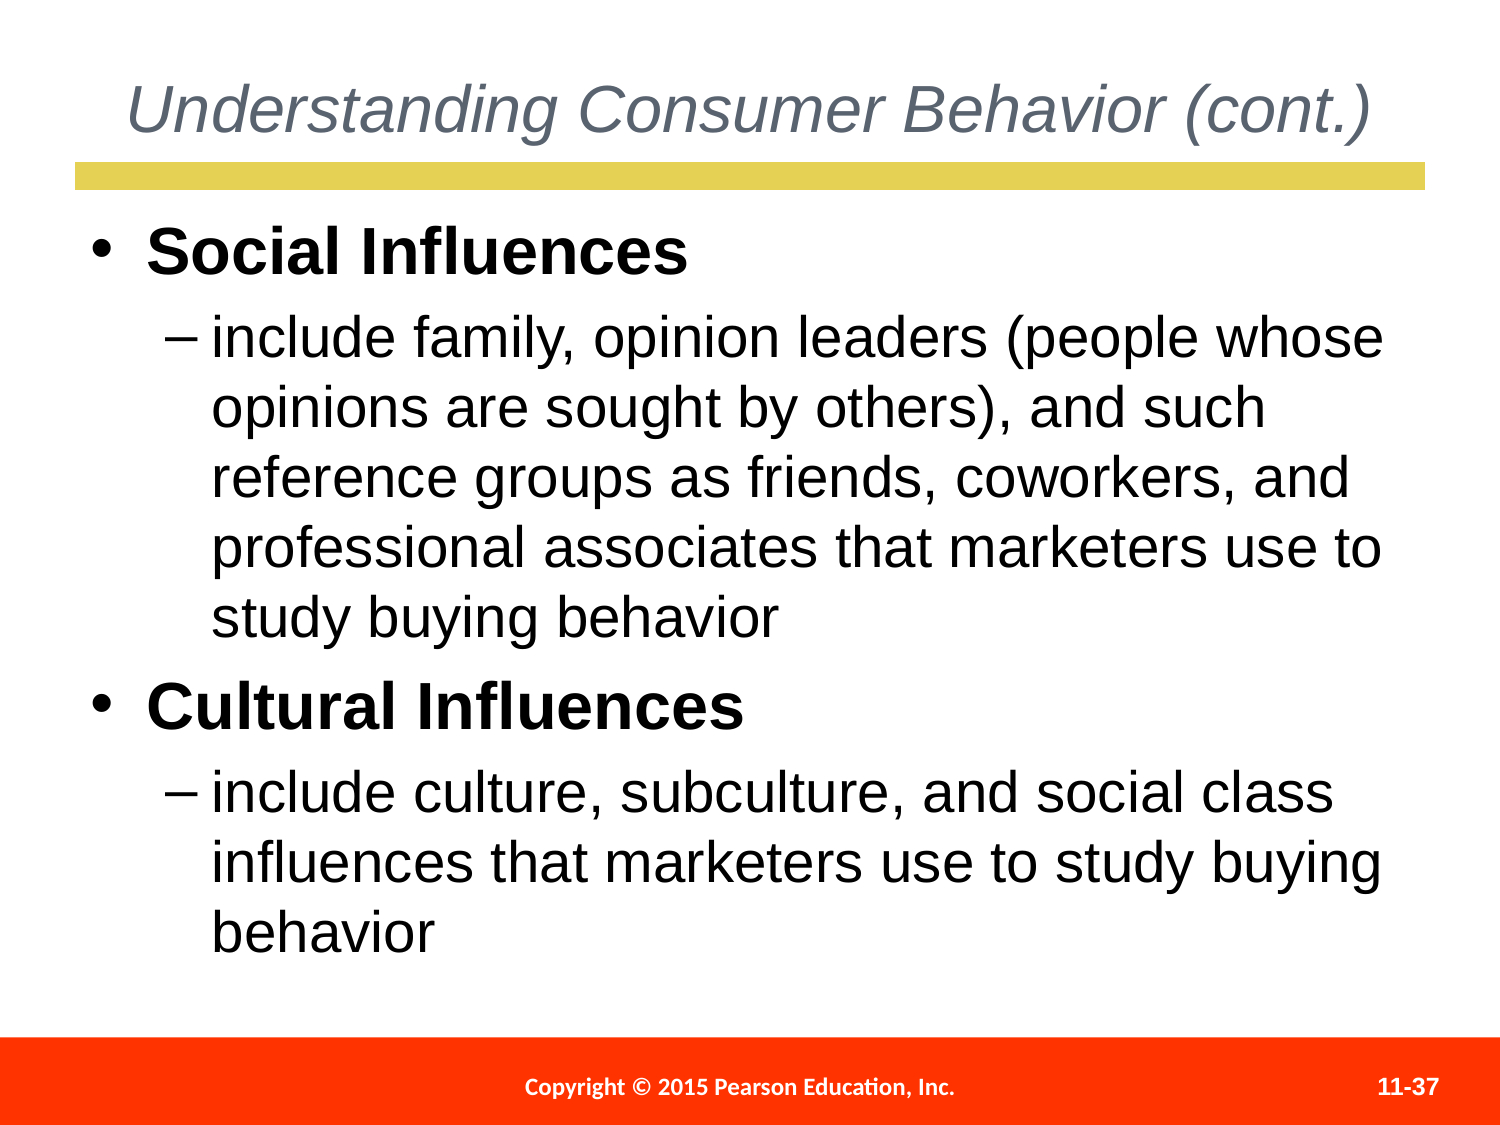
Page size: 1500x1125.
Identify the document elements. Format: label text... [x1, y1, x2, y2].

title Understanding Consumer Behavior (cont.) [74, 12, 1426, 199]
list Social Influences include family, opinion leaders (people whose opinions are sought by others), and such reference groups as friends, coworkers, and professional associates that marketers use to study buying behavior Cultural Influences include culture, subculture, and social class influences that marketers use to study buying behavior [74, 199, 1426, 1006]
